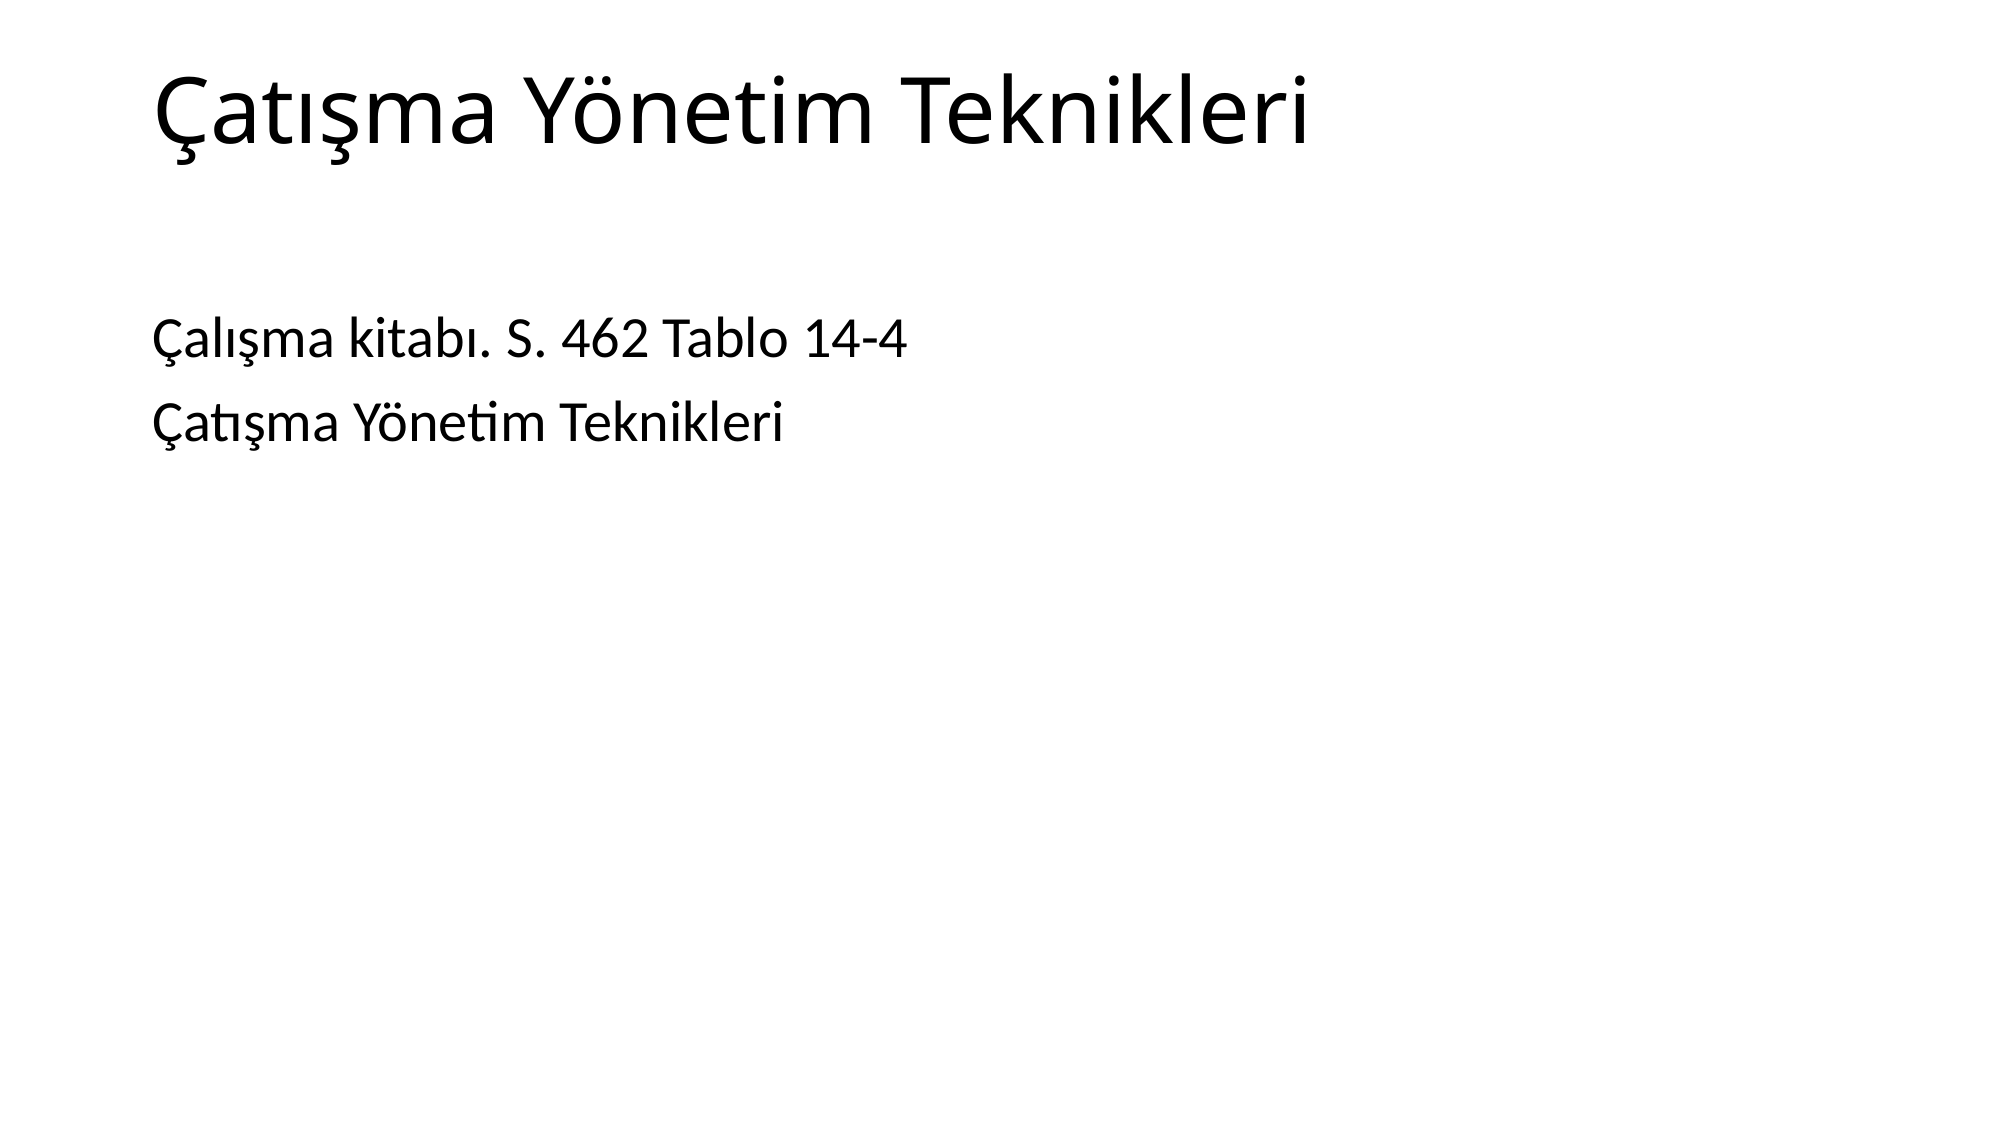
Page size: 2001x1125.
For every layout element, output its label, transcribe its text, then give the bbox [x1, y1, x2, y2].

title Çatışma Yönetim Teknikleri [137, 59, 1863, 278]
list Çalışma kitabı. S. 462 Tablo 14-4 Çatışma Yönetim Teknikleri [137, 299, 1863, 1014]
